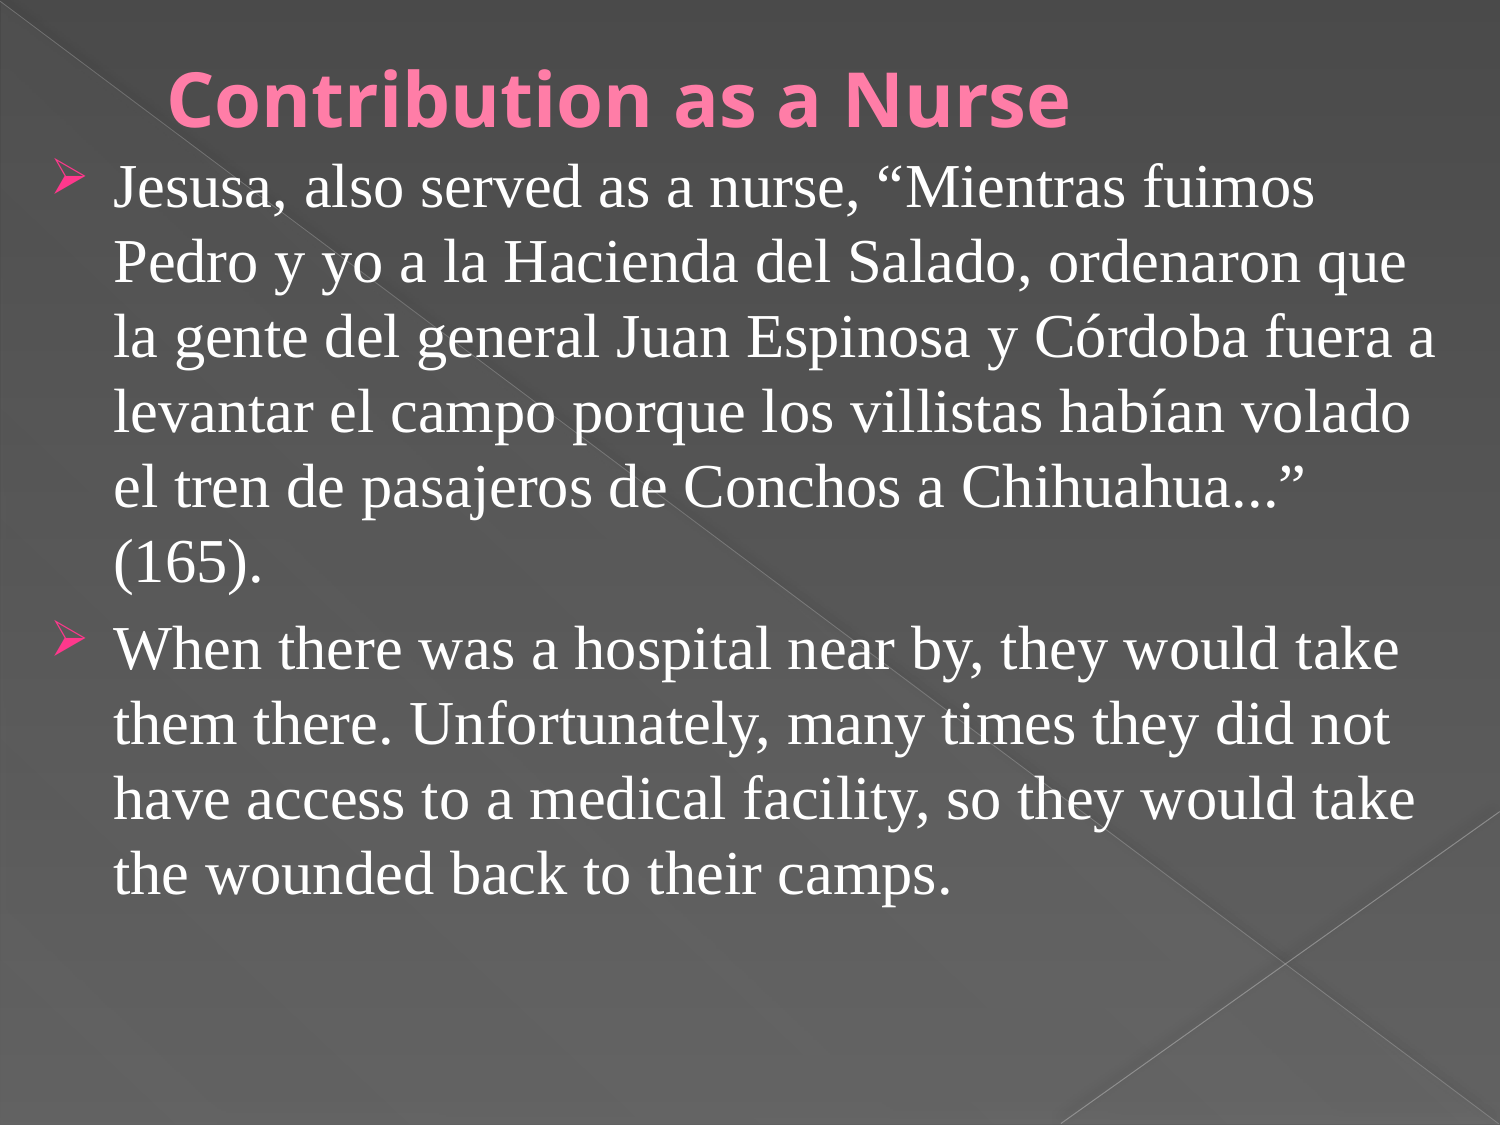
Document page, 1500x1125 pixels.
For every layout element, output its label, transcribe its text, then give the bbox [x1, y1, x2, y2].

list Jesusa, also served as a nurse, “Mientras fuimos Pedro y yo a la Hacienda del Salado, ordenaron que la gente del general Juan Espinosa y Córdoba fuera a levantar el campo porque los villistas habían volado el tren de pasajeros de Conchos a Chihuahua...” (165). When there was a hospital near by, they would take them there. Unfortunately, many times they did not have access to a medical facility, so they would take the wounded back to their camps. [24, 137, 1475, 1125]
title Contribution as a Nurse [75, 43, 1425, 137]
